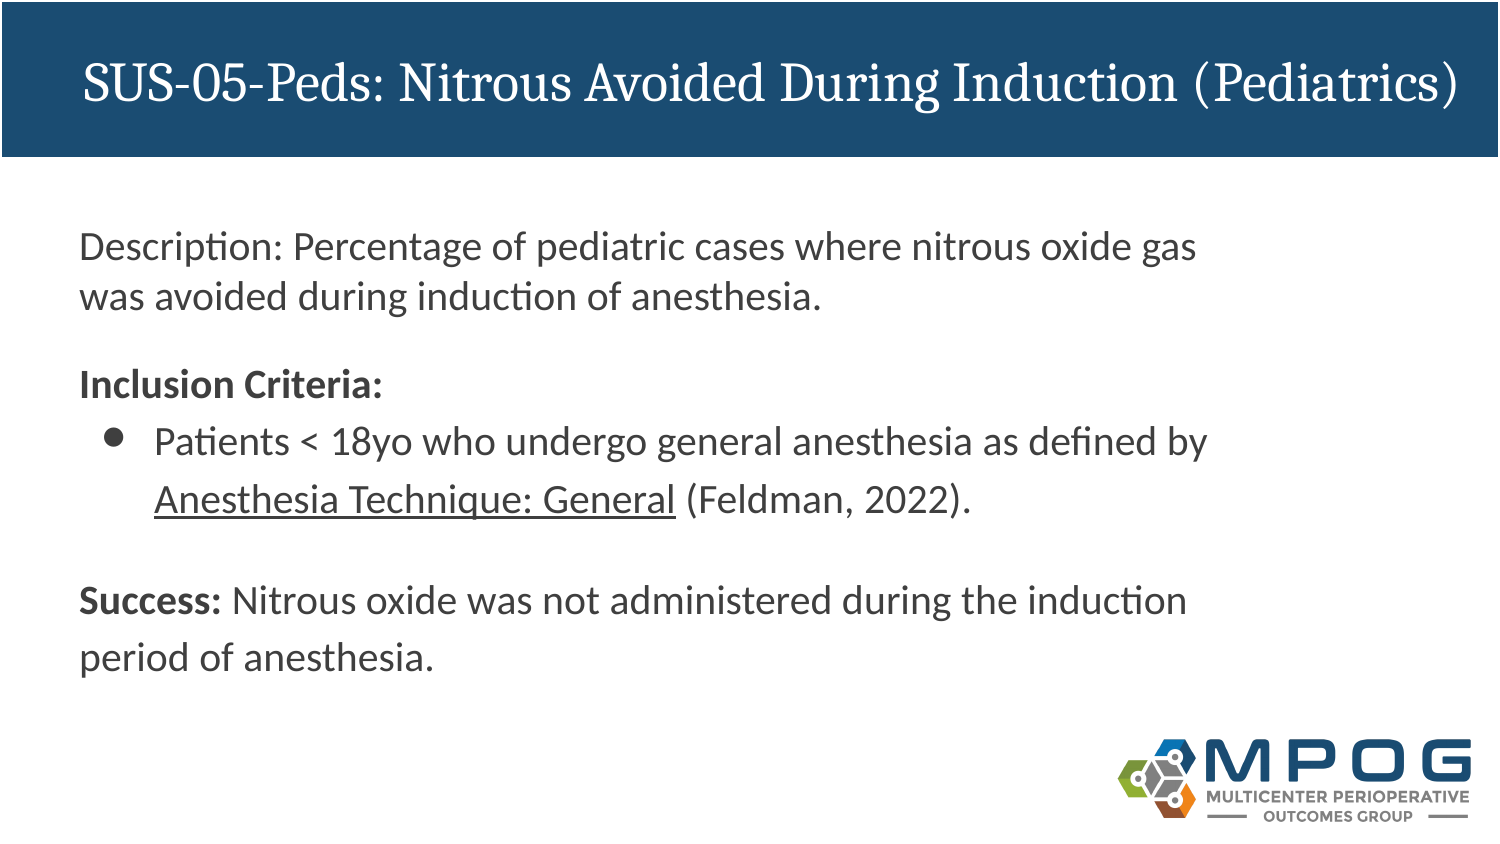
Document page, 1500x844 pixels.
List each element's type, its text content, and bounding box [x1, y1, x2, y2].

title SUS-05-Peds: Nitrous Avoided During Induction (Pediatrics) [0, 0, 1500, 162]
picture [1091, 734, 1497, 827]
list Description: Percentage of pediatric cases where nitrous oxide gas was avoided during induction of anesthesia. Inclusion Criteria: Patients < 18yo who undergo general anesthesia as defined by Anesthesia Technique: General (Feldman, 2022). Success: Nitrous oxide was not administered during the induction period of anesthesia. [79, 213, 1240, 737]
